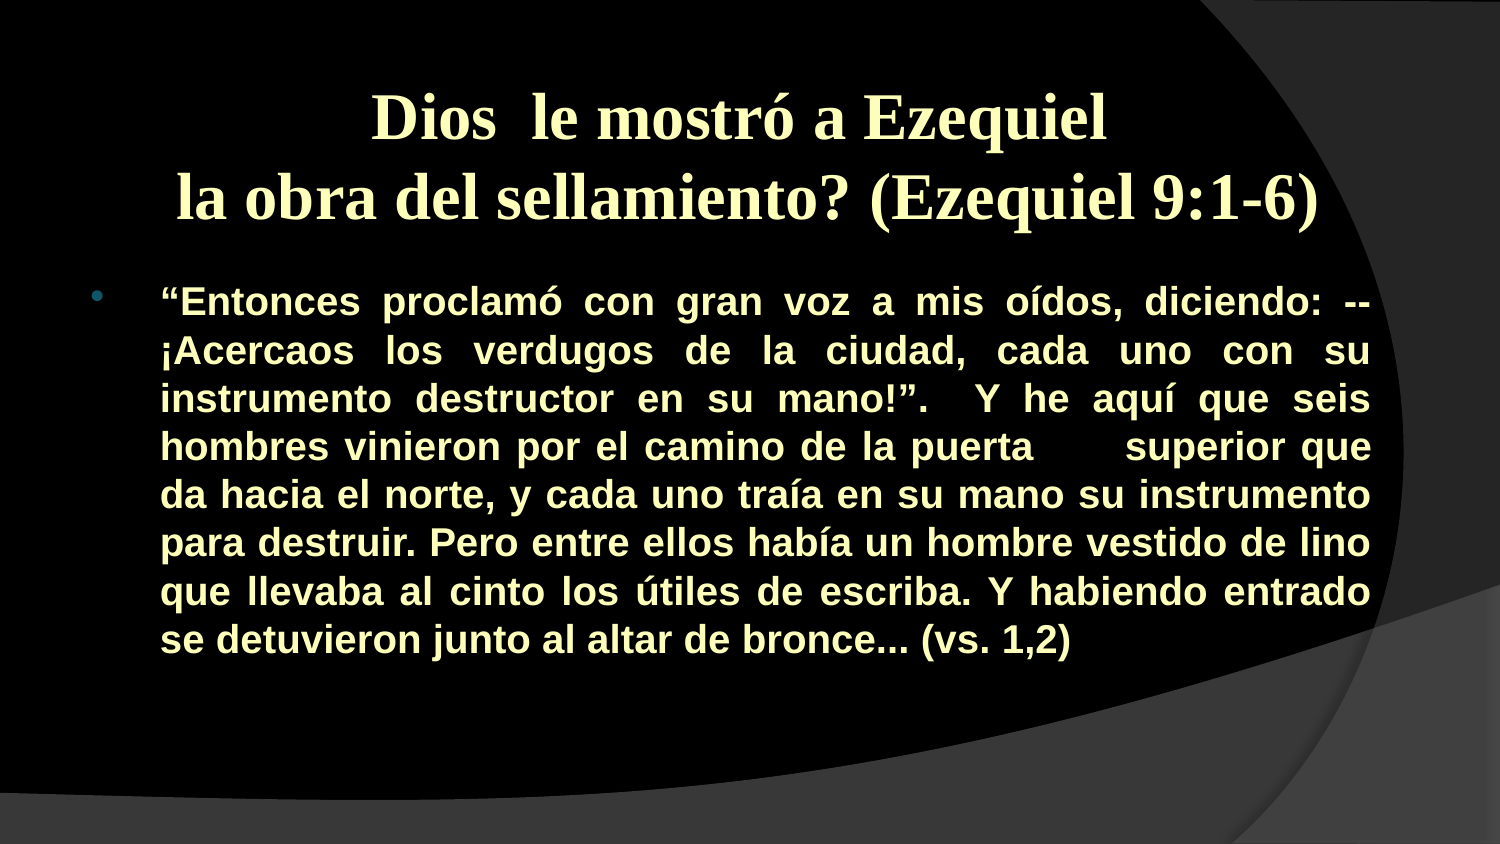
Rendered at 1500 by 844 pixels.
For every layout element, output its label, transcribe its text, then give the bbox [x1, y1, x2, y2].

list “Entonces proclamó con gran voz a mis oídos, diciendo: --¡Acercaos los verdugos de la ciudad, cada uno con su instrumento destructor en su mano!”. Y he aquí que seis hombres vinieron por el camino de la puerta superior que da hacia el norte, y cada uno traía en su mano su instrumento para destruir. Pero entre ellos había un hombre vestido de lino que llevaba al cinto los útiles de escriba. Y habiendo entrado se detuvieron junto al altar de bronce... (vs. 1,2) [76, 268, 1388, 707]
text_box Dios le mostró a Ezequiel la obra del sellamiento? (Ezequiel 9:1-6) [161, 65, 1337, 241]
